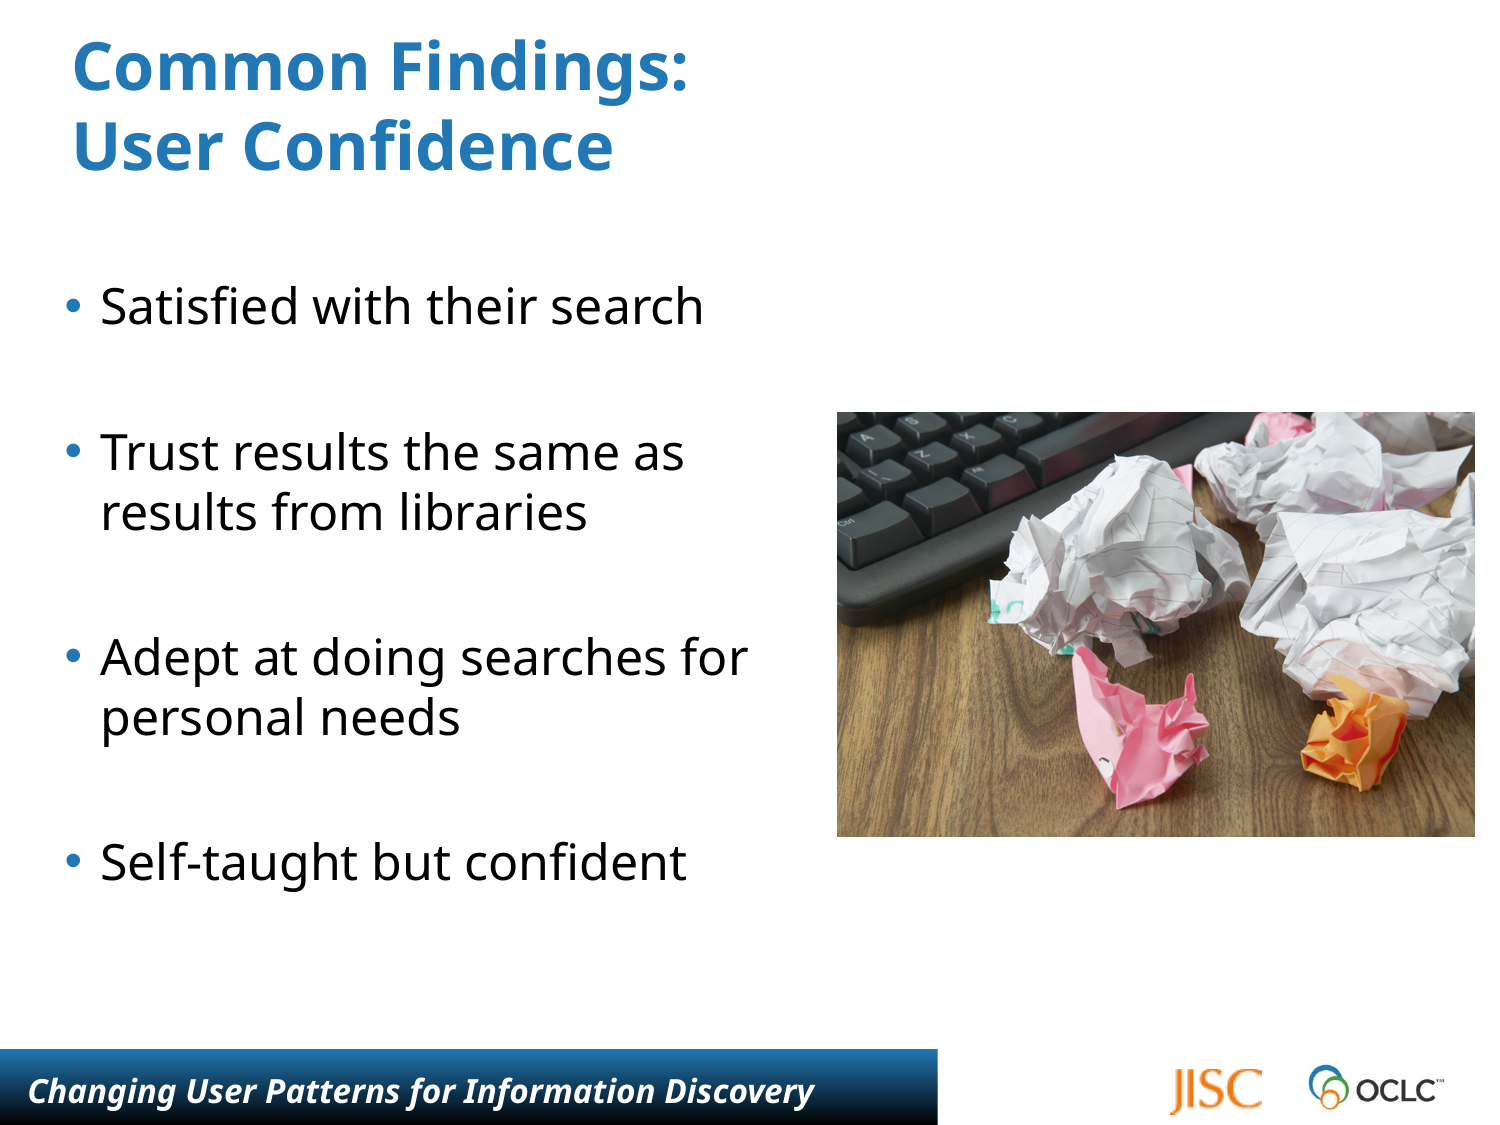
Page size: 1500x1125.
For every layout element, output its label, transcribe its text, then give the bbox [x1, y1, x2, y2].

picture [1307, 1062, 1445, 1114]
picture [837, 412, 1476, 838]
picture [1170, 1069, 1262, 1115]
list Satisfied with their search Trust results the same as results from libraries Adept at doing searches for personal needs Self-taught but confident [62, 274, 801, 1001]
title Common Findings: User Confidence [71, 23, 1388, 188]
